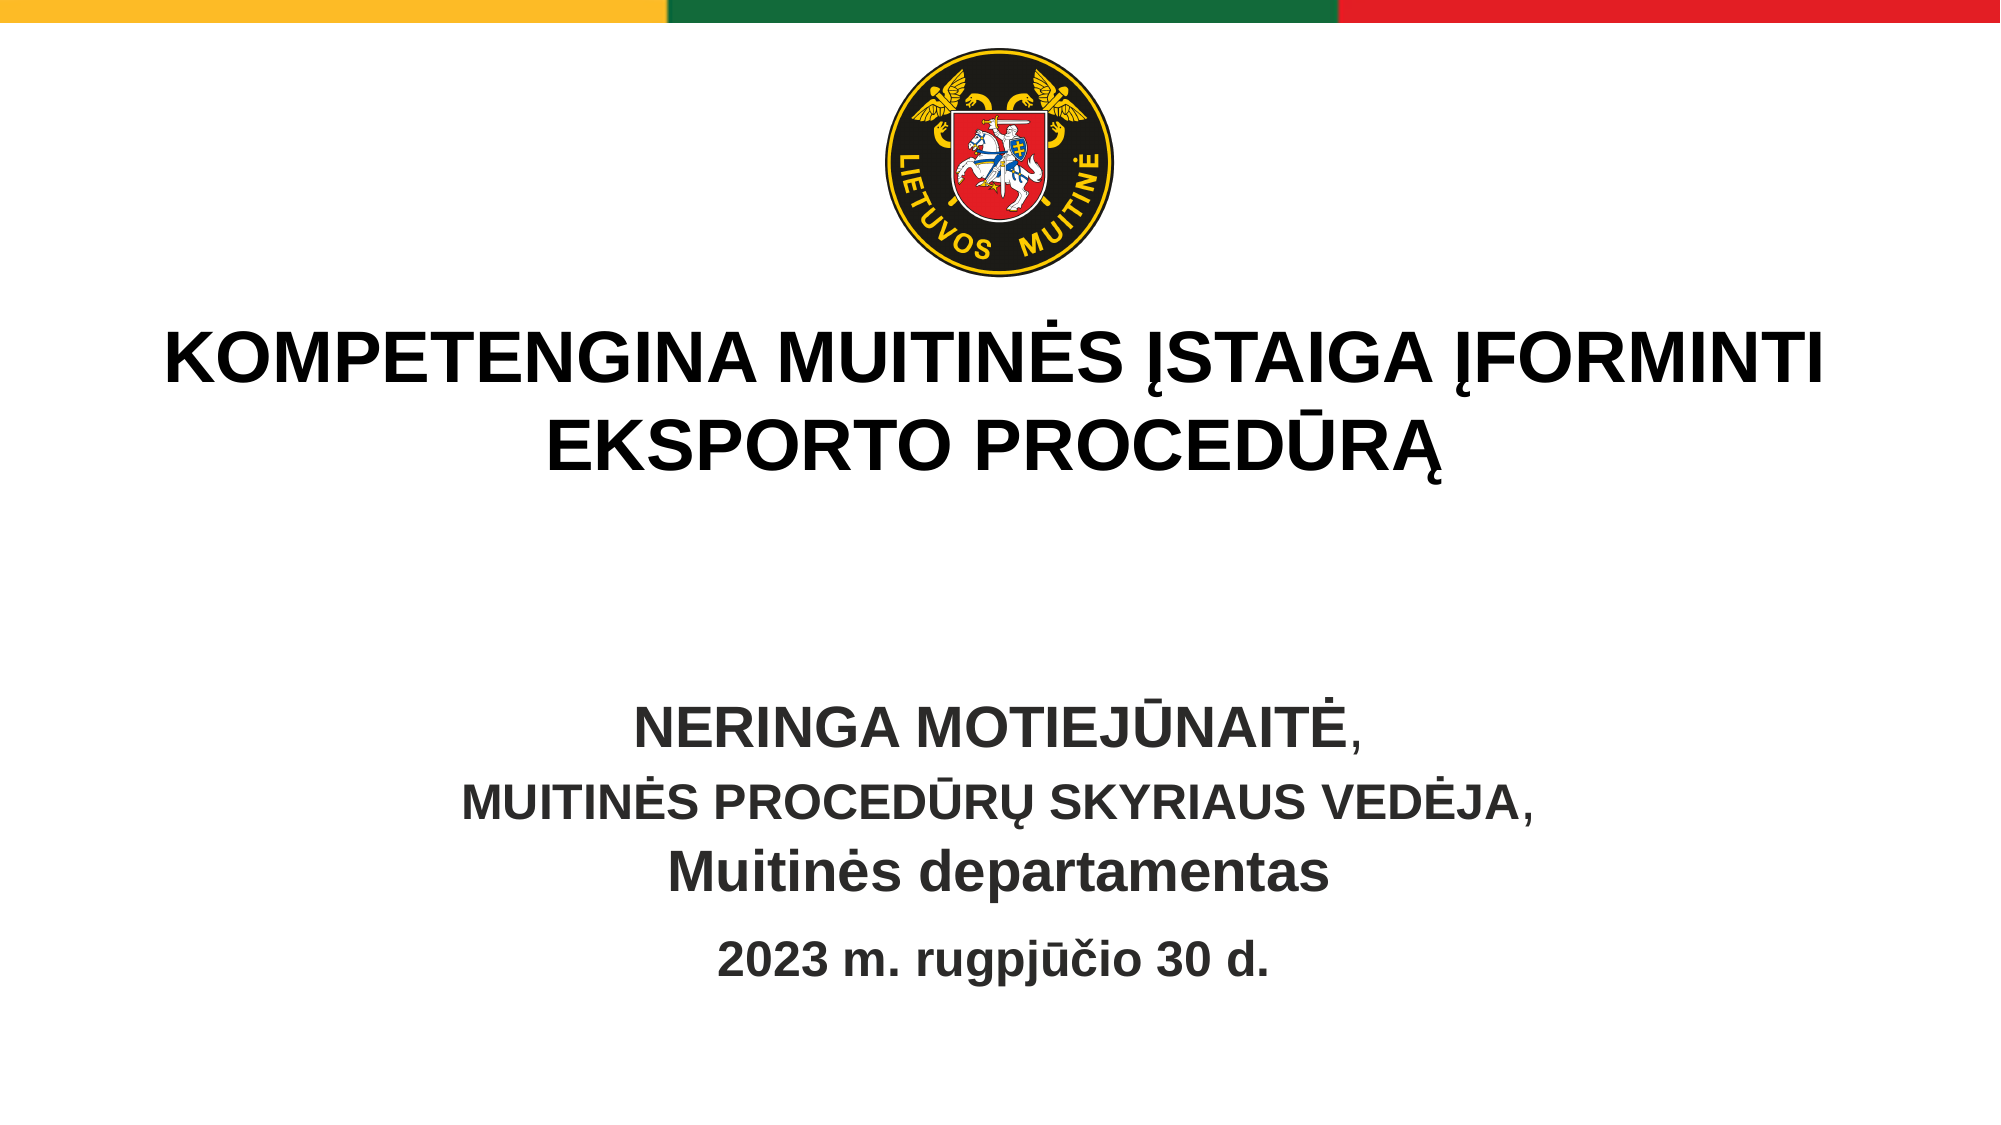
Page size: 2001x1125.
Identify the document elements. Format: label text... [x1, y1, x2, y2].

text_box NERINGA MOTIEJŪNAITĖ, MUITINĖS PROCEDŪRŲ SKYRIAUS VEDĖJA, Muitinės departamentas [2, 614, 1994, 904]
text_box KOMPETENGINA MUITINĖS ĮSTAIGA ĮFORMINTI EKSPORTO PROCEDŪRĄ [55, 307, 1933, 575]
text_box 2023 m. rugpjūčio 30 d. [1, 924, 2000, 987]
picture [0, 0, 2000, 308]
